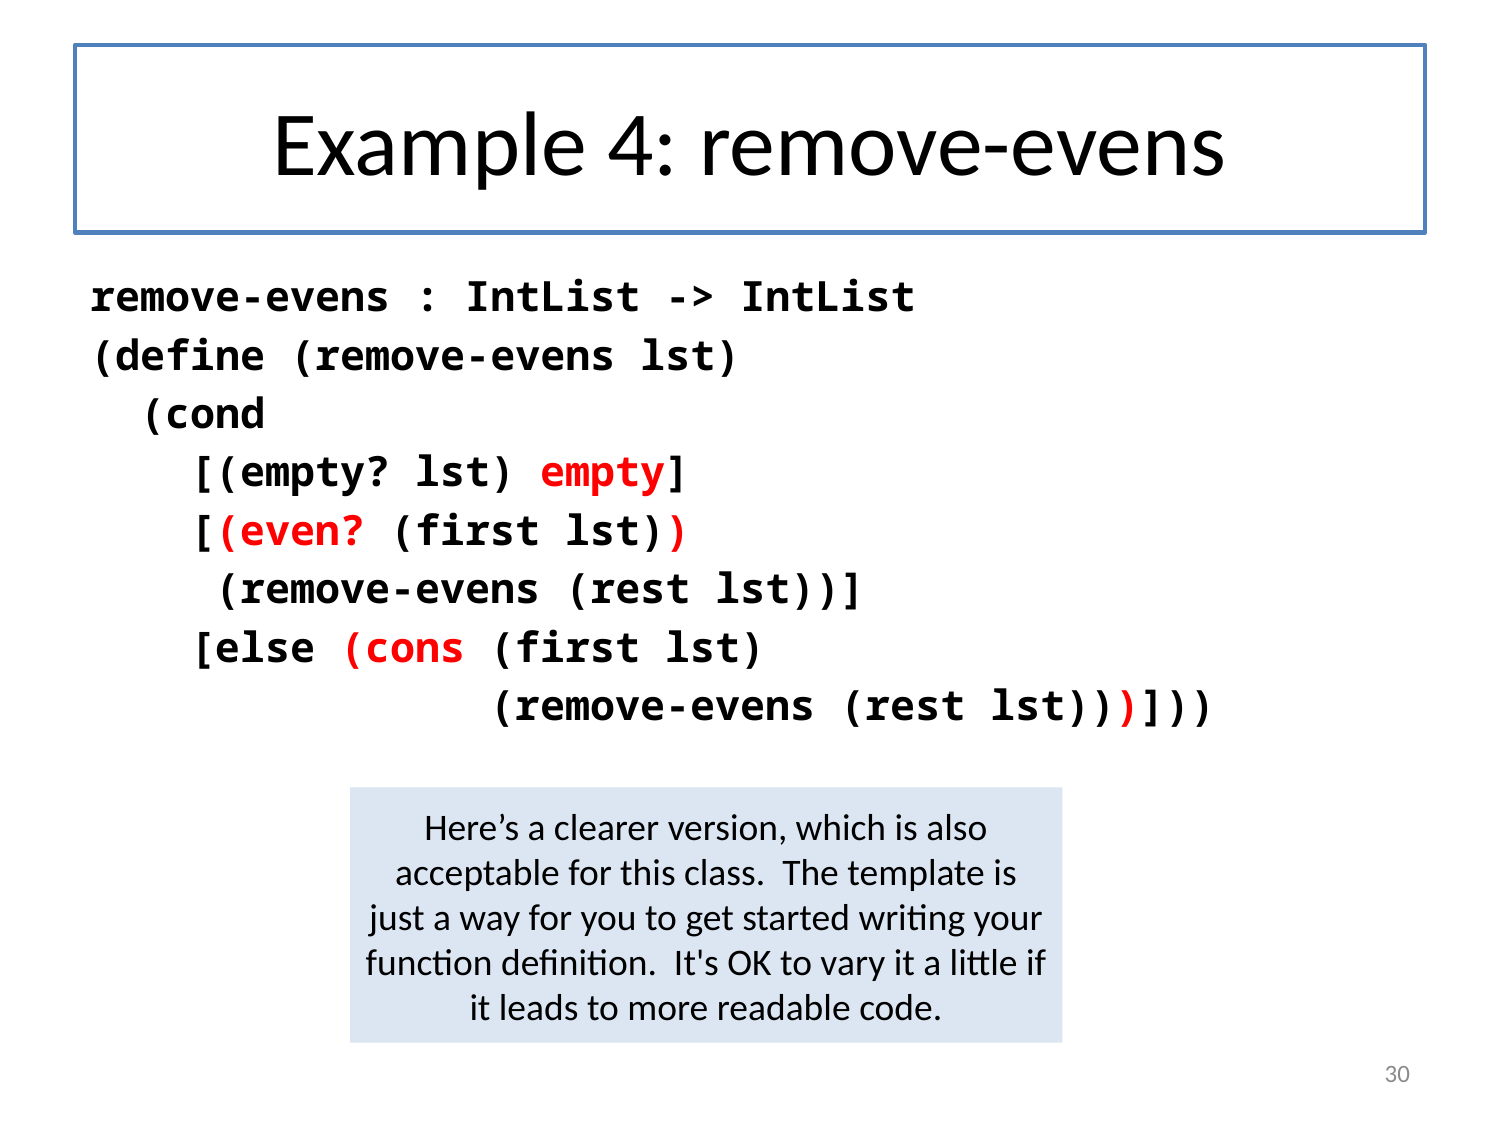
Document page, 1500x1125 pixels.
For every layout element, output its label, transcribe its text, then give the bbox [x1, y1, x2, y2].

list remove-evens : IntList -> IntList (define (remove-evens lst) (cond [(empty? lst) empty] [(even? (first lst)) (remove-evens (rest lst))] [else (cons (first lst) (remove-evens (rest lst)))])) [75, 262, 1425, 1005]
title Example 4: remove-evens [73, 43, 1427, 235]
text_box Here’s a clearer version, which is also acceptable for this class. The template is just a way for you to get started writing your function definition. It's OK to vary it a little if it leads to more readable code. [348, 785, 1065, 1045]
slide_number 30 [1074, 1042, 1425, 1103]
